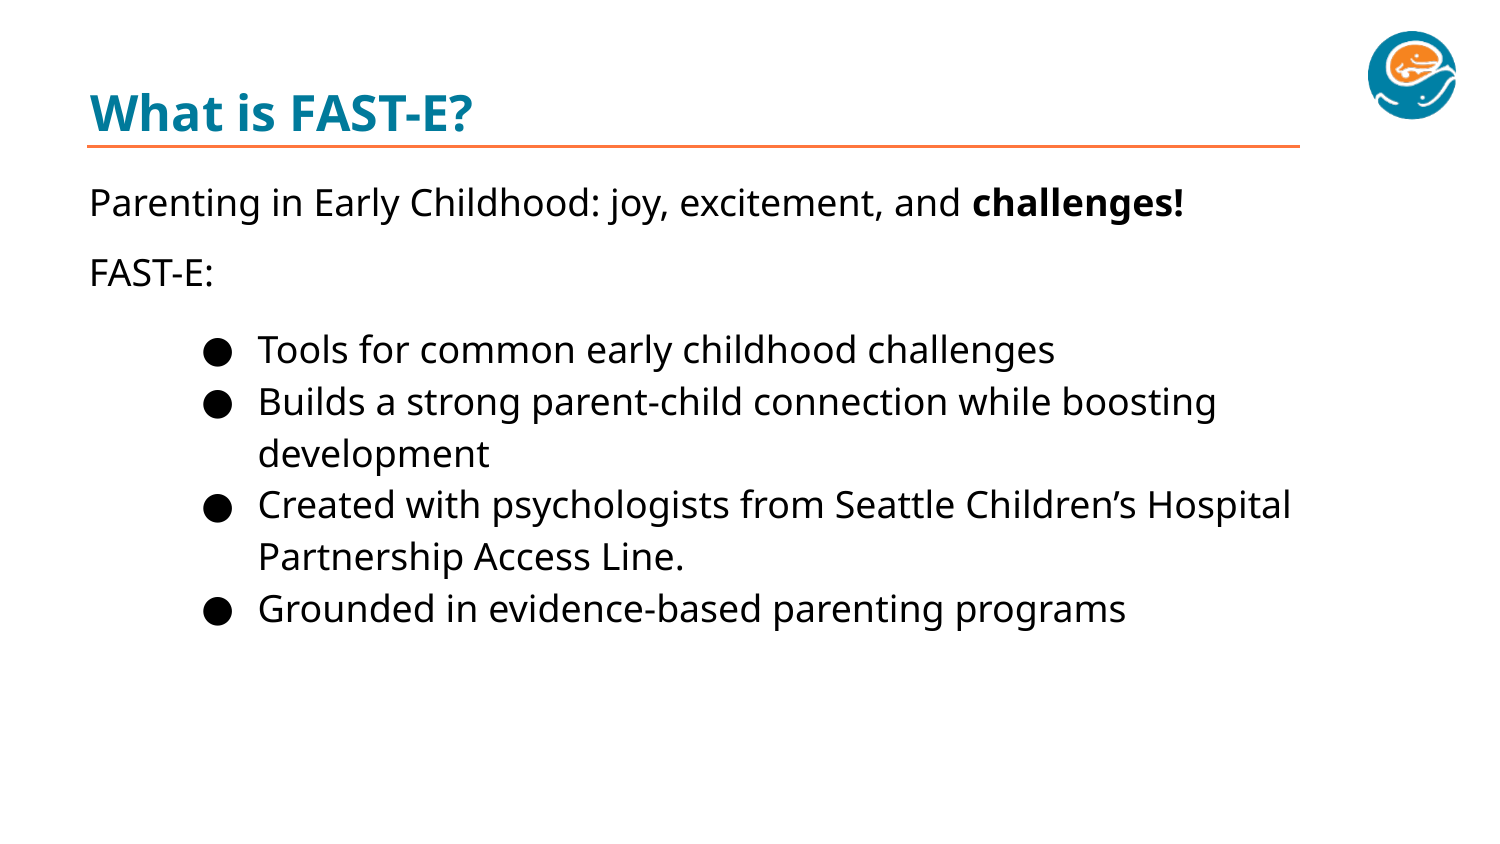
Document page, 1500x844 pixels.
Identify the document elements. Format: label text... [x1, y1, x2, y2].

picture [1366, 23, 1463, 128]
list Parenting in Early Childhood: joy, excitement, and challenges! FAST-E: Tools for common early childhood challenges Builds a strong parent-child connection while boosting development Created with psychologists from Seattle Children’s Hospital Partnership Access Line. Grounded in evidence-based parenting programs [73, 171, 1338, 722]
list What is FAST-E? [75, 58, 1101, 134]
